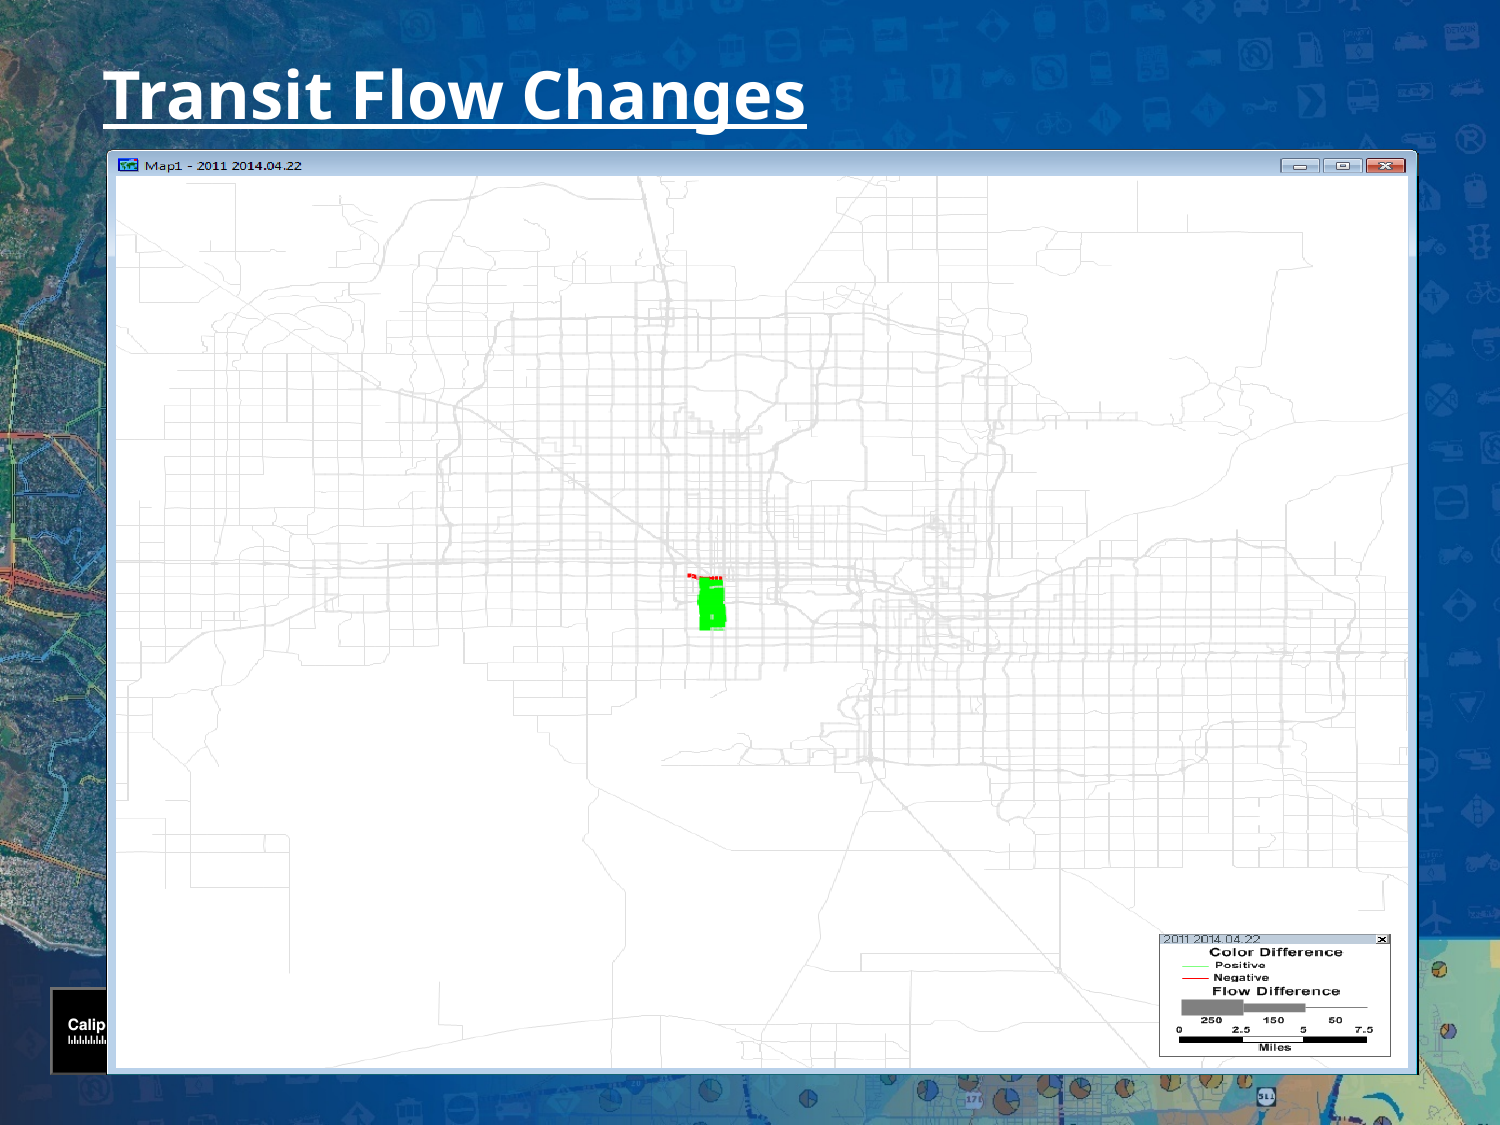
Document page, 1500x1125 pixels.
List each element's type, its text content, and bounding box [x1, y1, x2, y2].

picture [0, 0, 1500, 1125]
title Transit Flow Changes [87, 45, 1438, 175]
